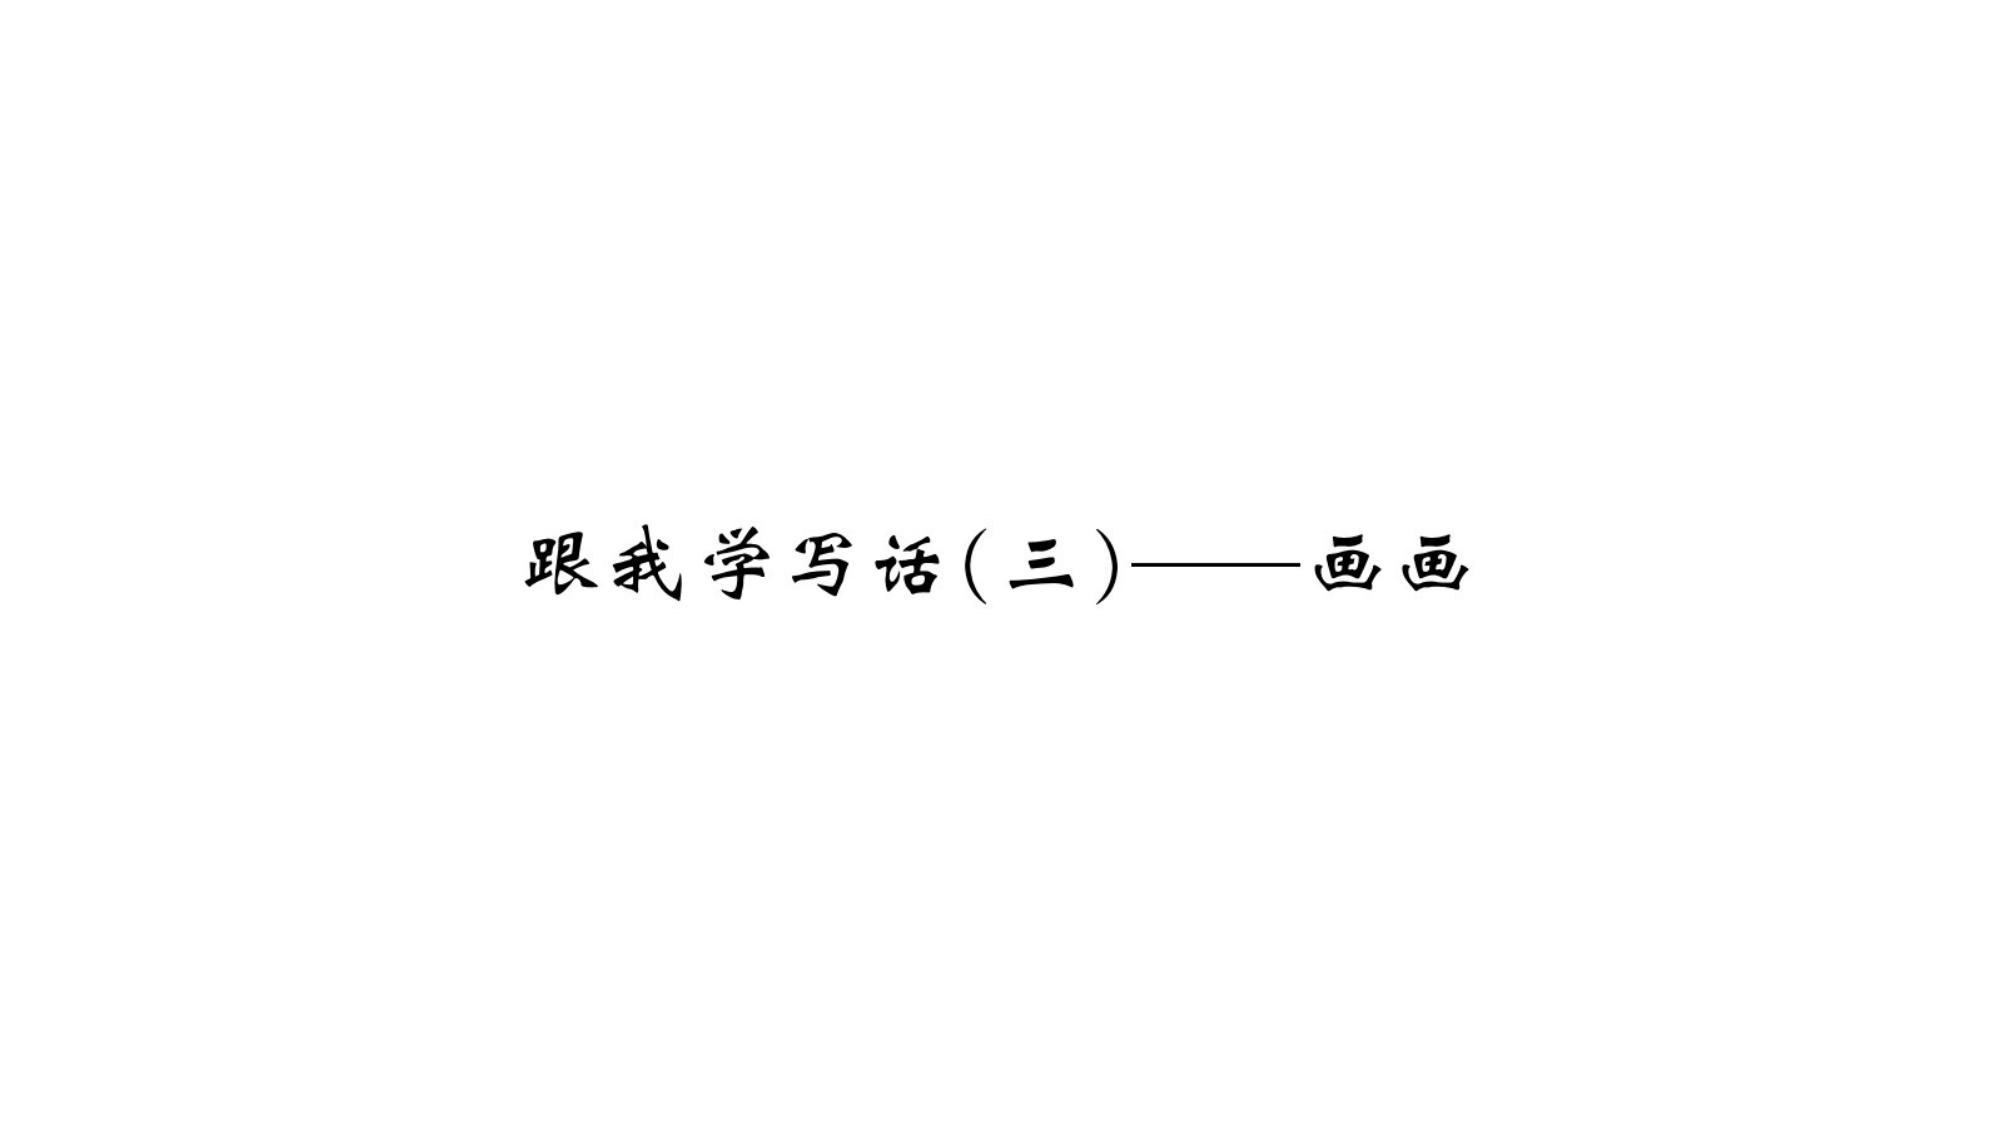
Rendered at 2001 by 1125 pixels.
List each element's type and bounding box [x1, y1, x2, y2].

picture [513, 508, 1487, 617]
